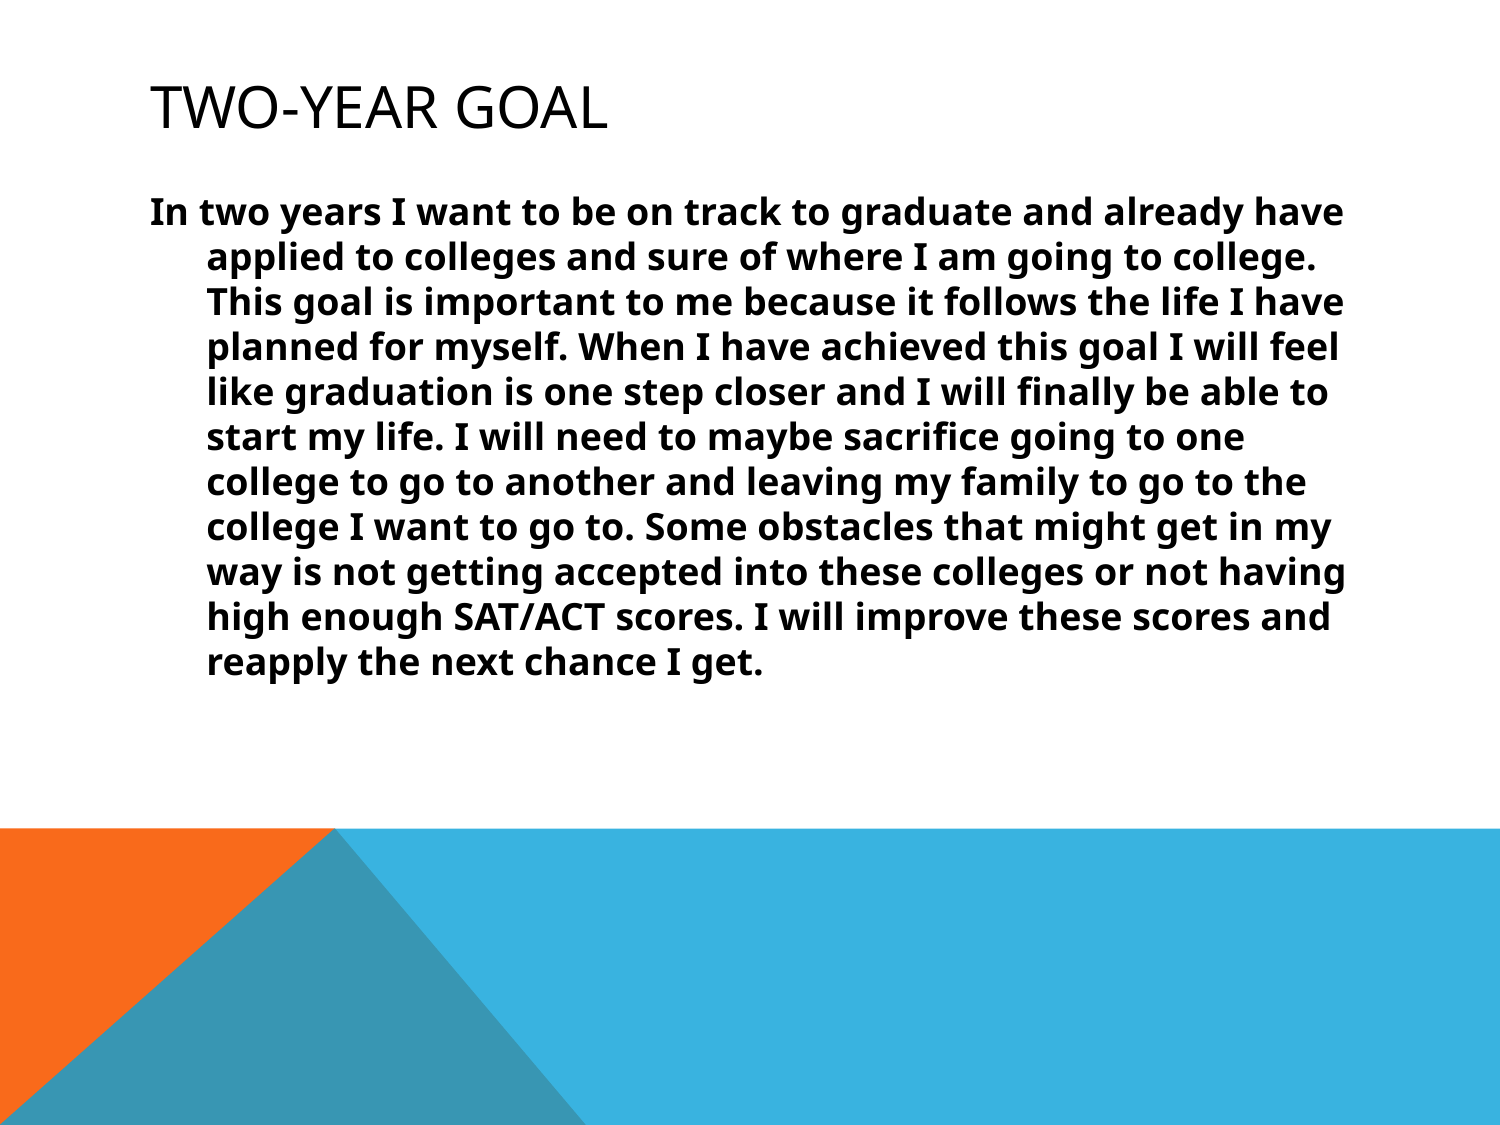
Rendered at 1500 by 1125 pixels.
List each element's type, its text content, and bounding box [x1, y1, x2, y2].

list In two years I want to be on track to graduate and already have applied to colleges and sure of where I am going to college. This goal is important to me because it follows the life I have planned for myself. When I have achieved this goal I will feel like graduation is one step closer and I will finally be able to start my life. I will need to maybe sacrifice going to one college to go to another and leaving my family to go to the college I want to go to. Some obstacles that might get in my way is not getting accepted into these colleges or not having high enough SAT/ACT scores. I will improve these scores and reapply the next chance I get. [135, 180, 1369, 768]
title Two-year goal [135, 60, 1369, 150]
